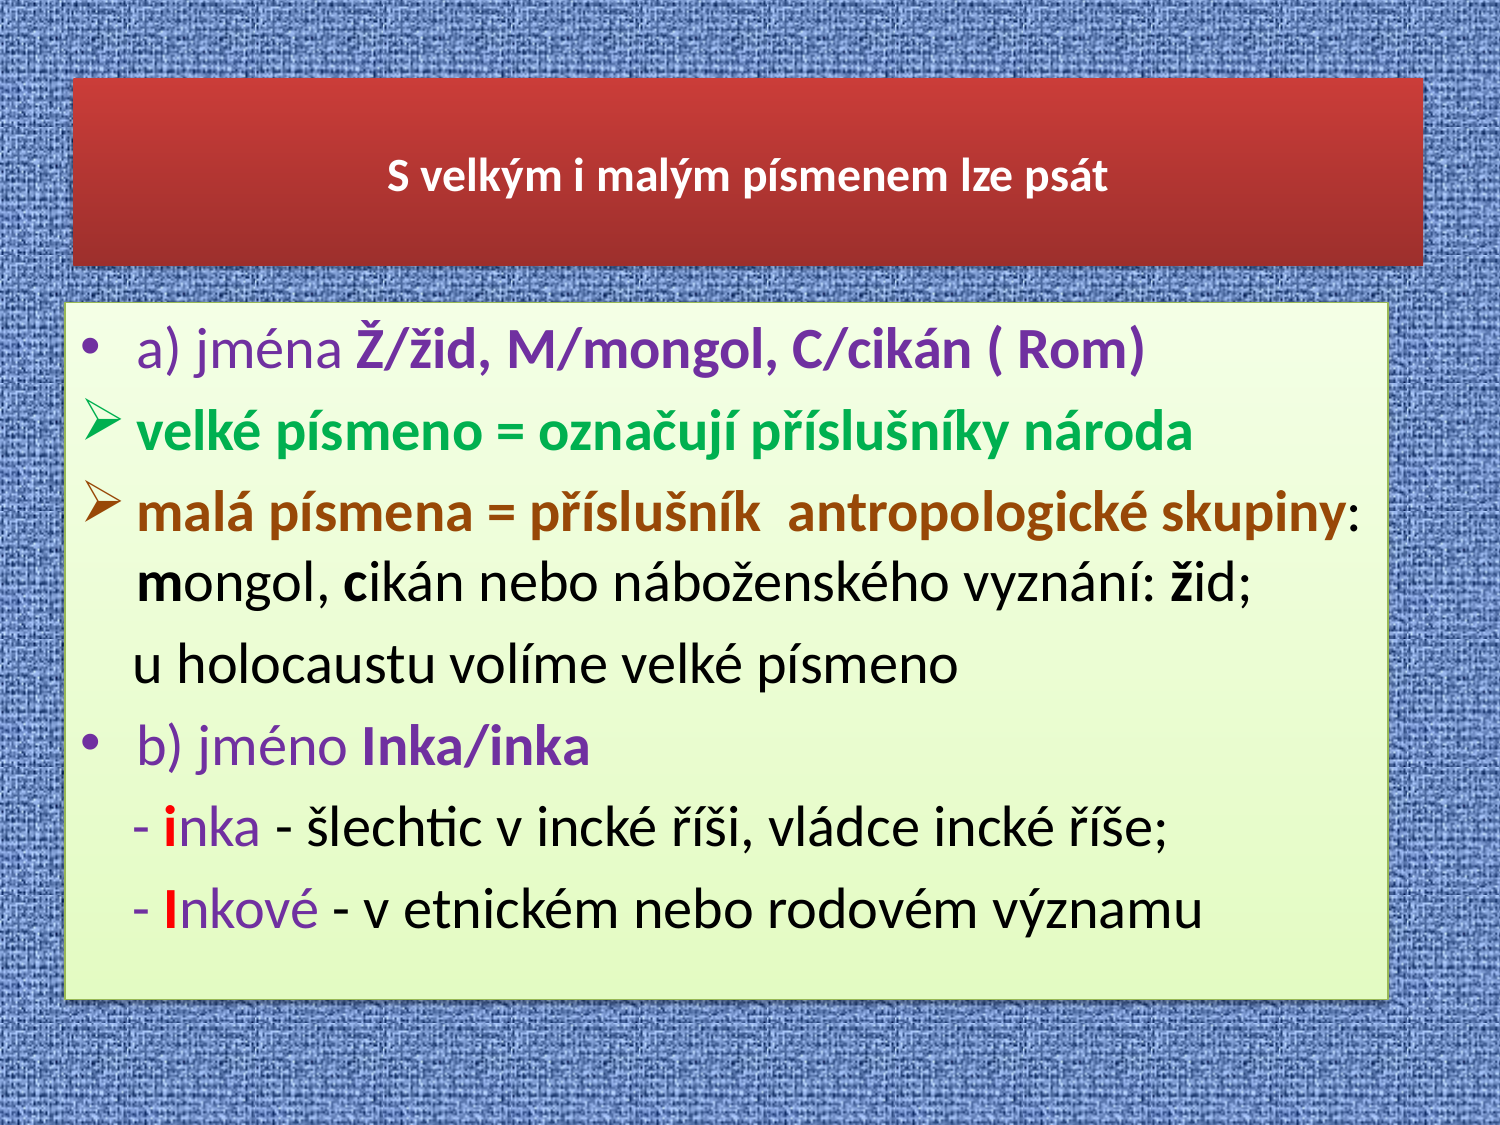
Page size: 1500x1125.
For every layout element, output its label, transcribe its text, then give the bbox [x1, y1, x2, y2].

list a) jména Ž/žid, M/mongol, C/cikán ( Rom) velké písmeno = označují příslušníky národa malá písmena = příslušník antropologické skupiny: mongol, cikán nebo náboženského vyznání: žid; u holocaustu volíme velké písmeno b) jméno Inka/inka - inka - šlechtic v incké říši, vládce incké říše; - Inkové - v etnickém nebo rodovém významu [64, 302, 1389, 1000]
title S velkým i malým písmenem lze psát [73, 78, 1424, 266]
picture [0, 0, 1500, 1125]
